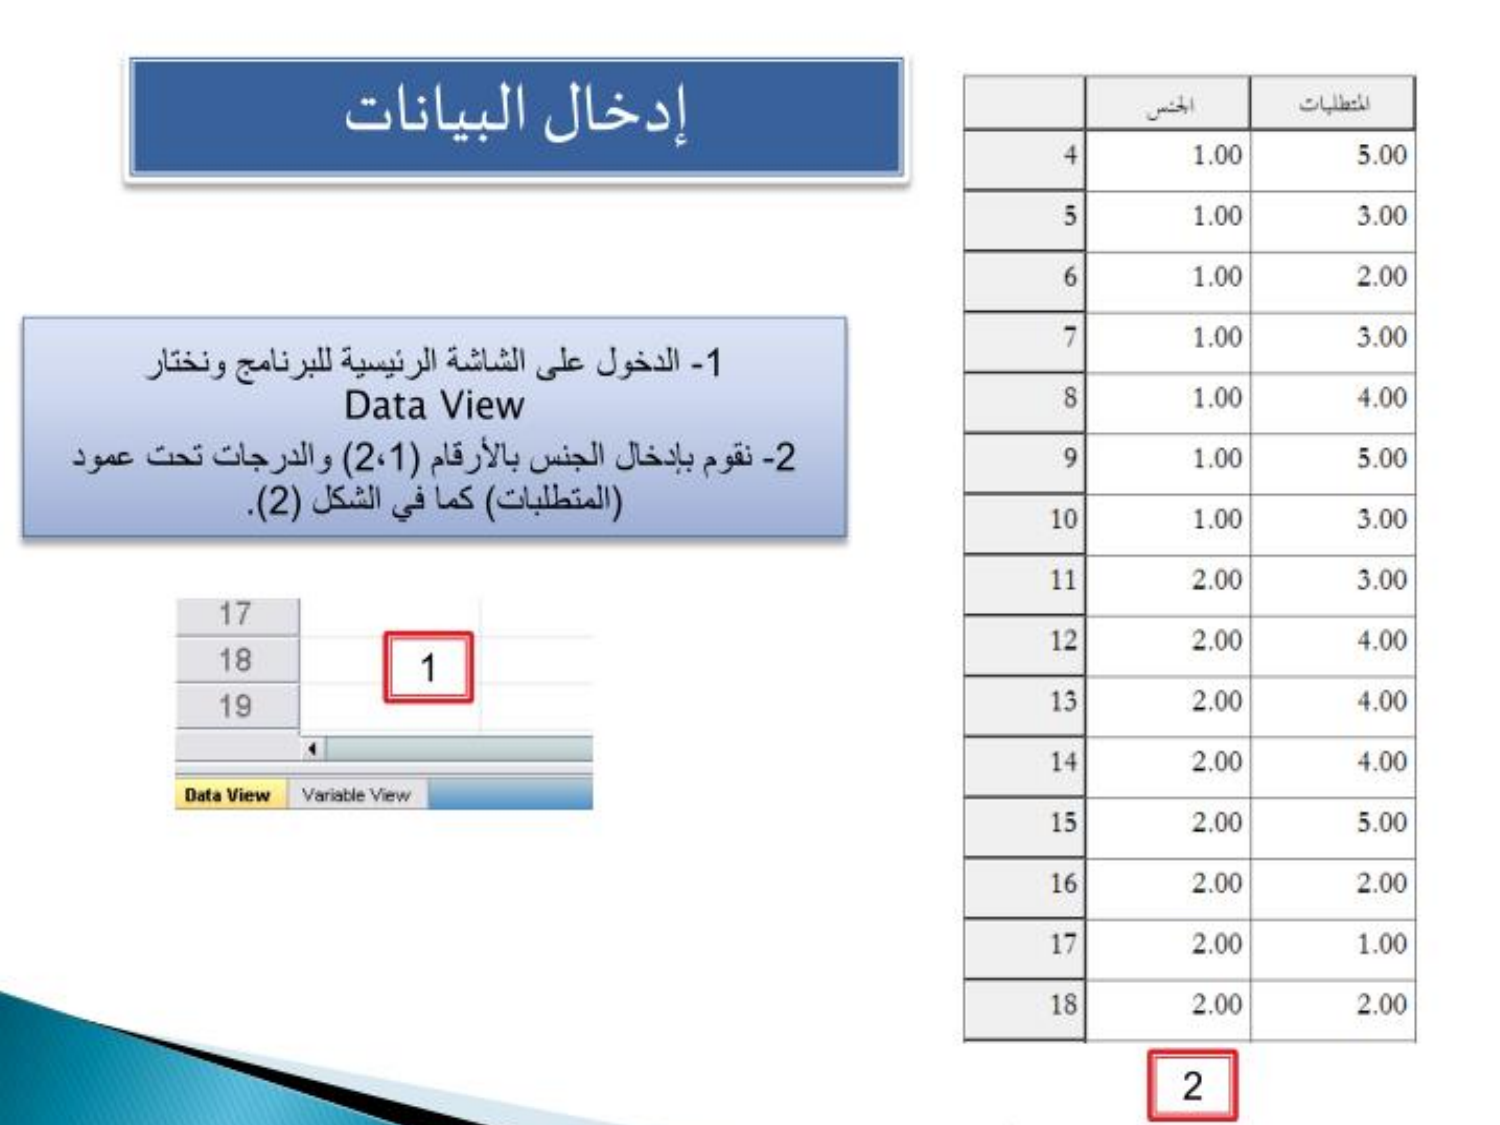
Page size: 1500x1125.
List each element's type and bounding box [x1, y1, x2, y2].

list [0, 0, 1500, 1125]
